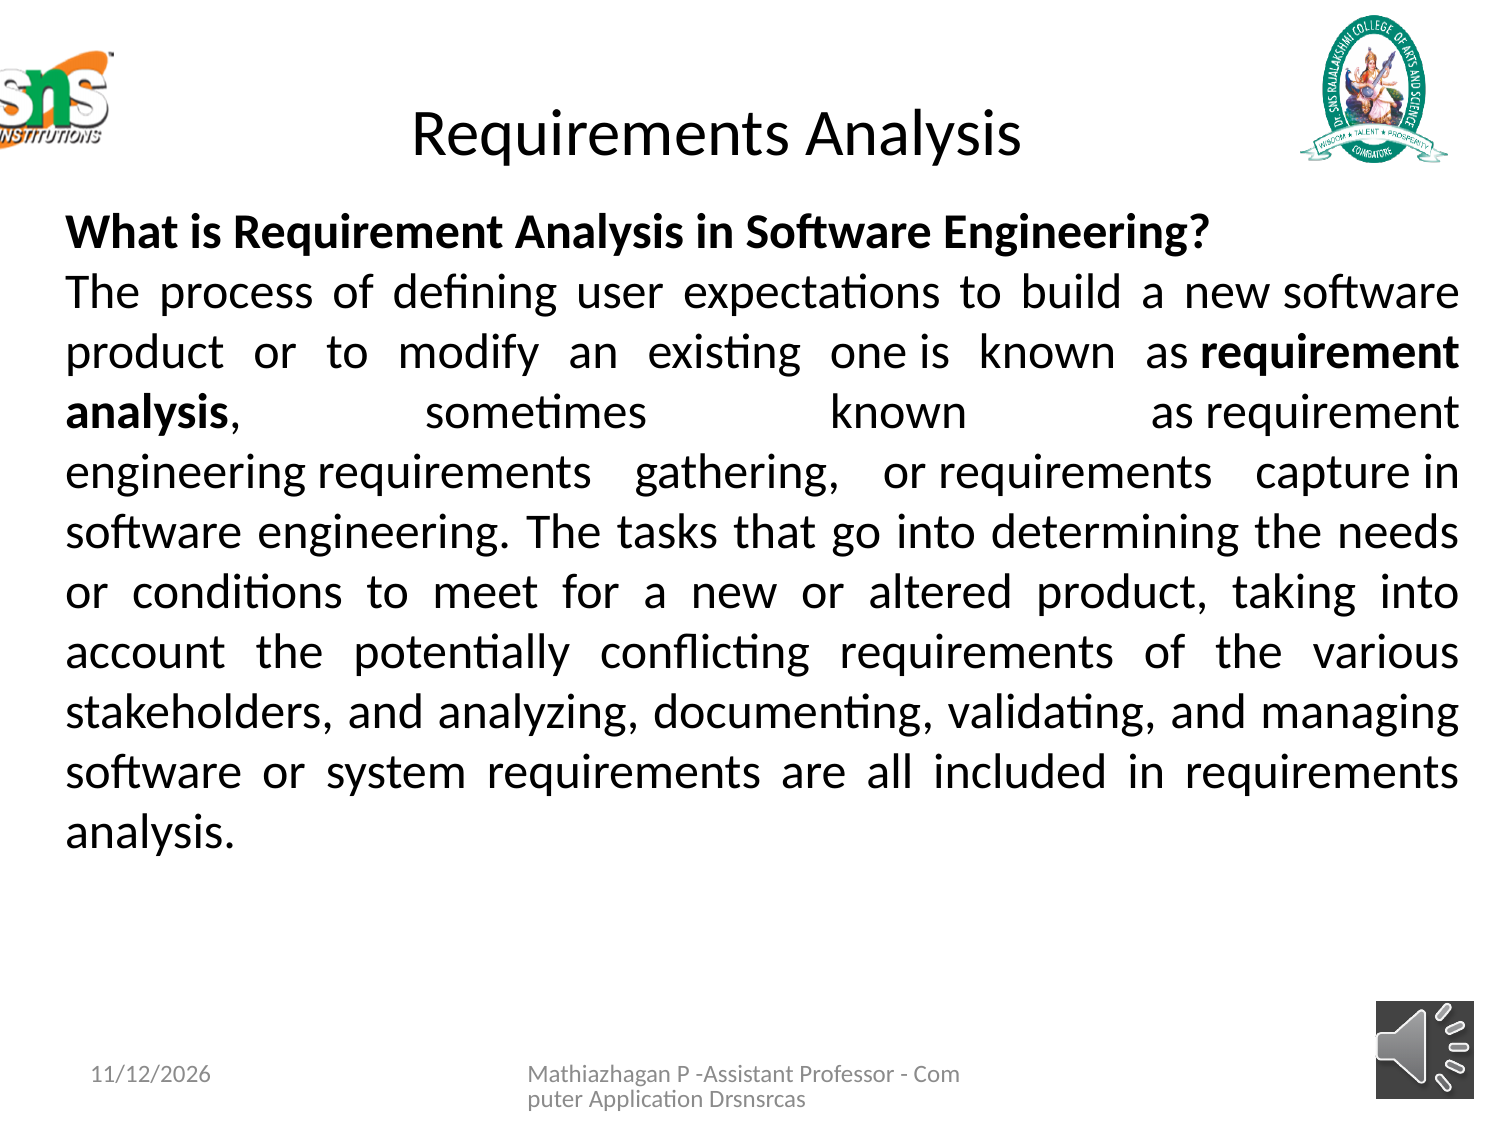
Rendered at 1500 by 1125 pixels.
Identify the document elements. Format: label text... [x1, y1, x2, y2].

slide_number 28-Jan-24 [75, 1042, 425, 1103]
picture [0, 49, 115, 150]
text_box What is Requirement Analysis in Software Engineering? The process of defining user expectations to build a new software product or to modify an existing one is known as requirement analysis, sometimes known as requirement engineering requirements gathering, or requirements capture in software engineering. The tasks that go into determining the needs or conditions to meet for a new or altered product, taking into account the potentially conflicting requirements of the various stakeholders, and analyzing, documenting, validating, and managing software or system requirements are all included in requirements analysis. [50, 191, 1475, 867]
list Requirements Analysis [24, 24, 1425, 1005]
footer Mathiazhagan P -Assistant Professor - Computer Application Drsnsrcas [512, 1042, 988, 1103]
picture [1300, 15, 1448, 163]
picture [1374, 999, 1476, 1101]
